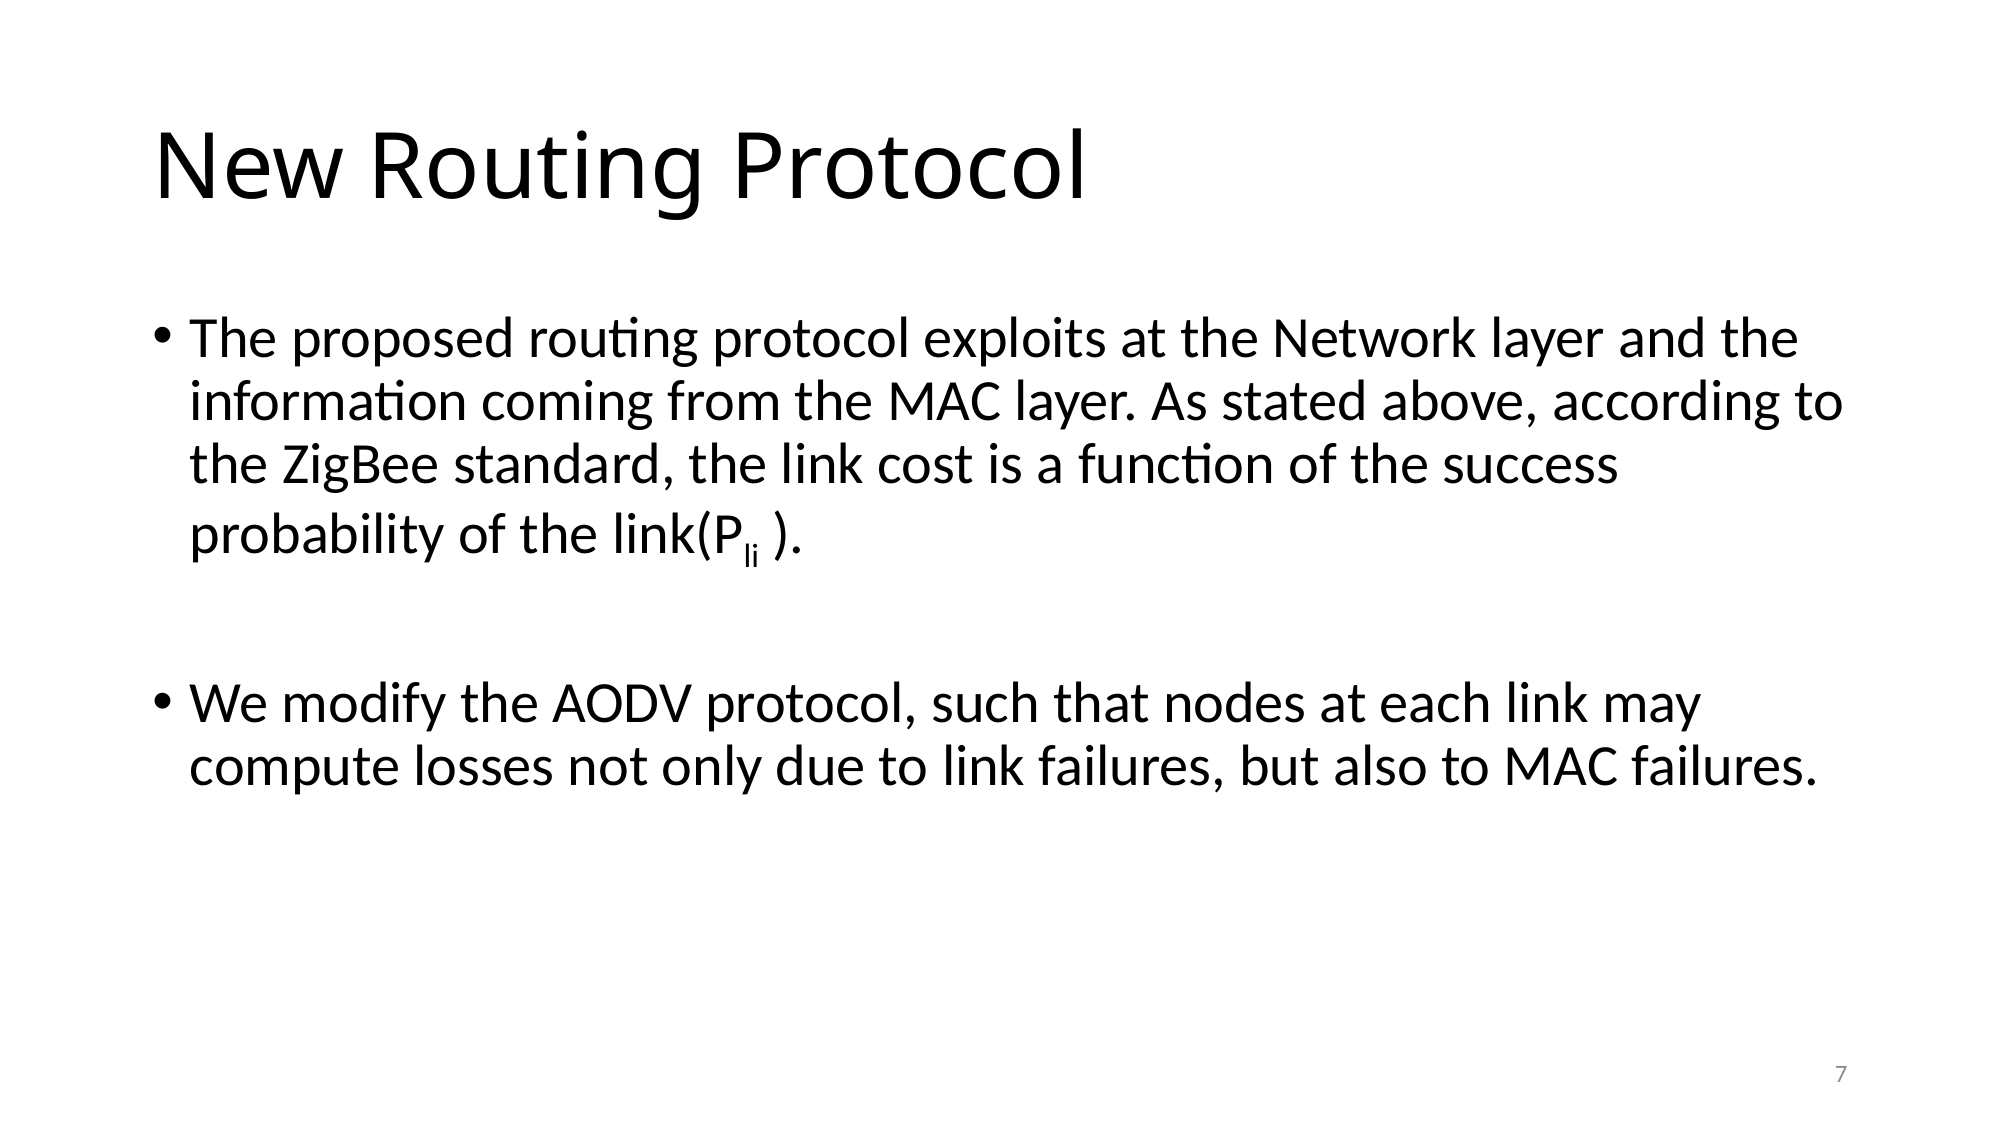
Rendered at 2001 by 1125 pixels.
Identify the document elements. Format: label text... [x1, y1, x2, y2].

slide_number 7 [1412, 1042, 1863, 1103]
title New Routing Protocol [137, 59, 1863, 278]
list The proposed routing protocol exploits at the Network layer and the information coming from the MAC layer. As stated above, according to the ZigBee standard, the link cost is a function of the success probability of the link(Pli ). We modify the AODV protocol, such that nodes at each link may compute losses not only due to link failures, but also to MAC failures. [137, 299, 1863, 1014]
